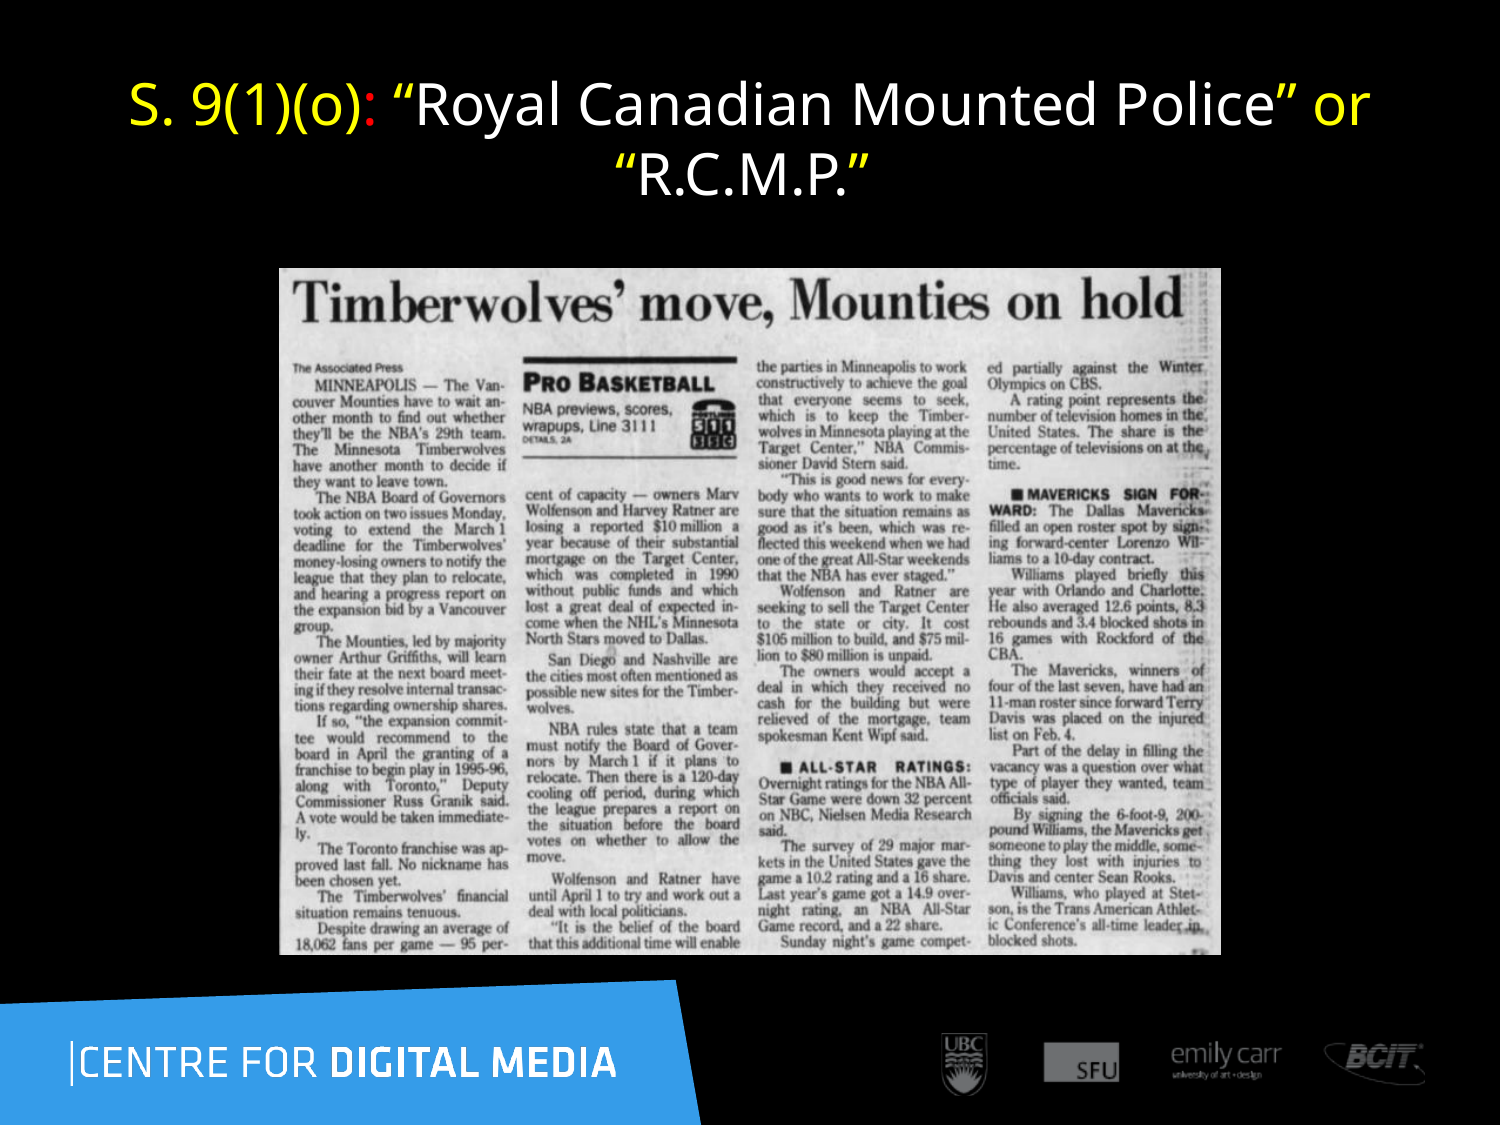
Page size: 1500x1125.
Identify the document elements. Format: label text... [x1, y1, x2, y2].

title S. 9(1)(o): “Royal Canadian Mounted Police” or “R.C.M.P.” [75, 53, 1425, 221]
picture [279, 268, 1221, 955]
